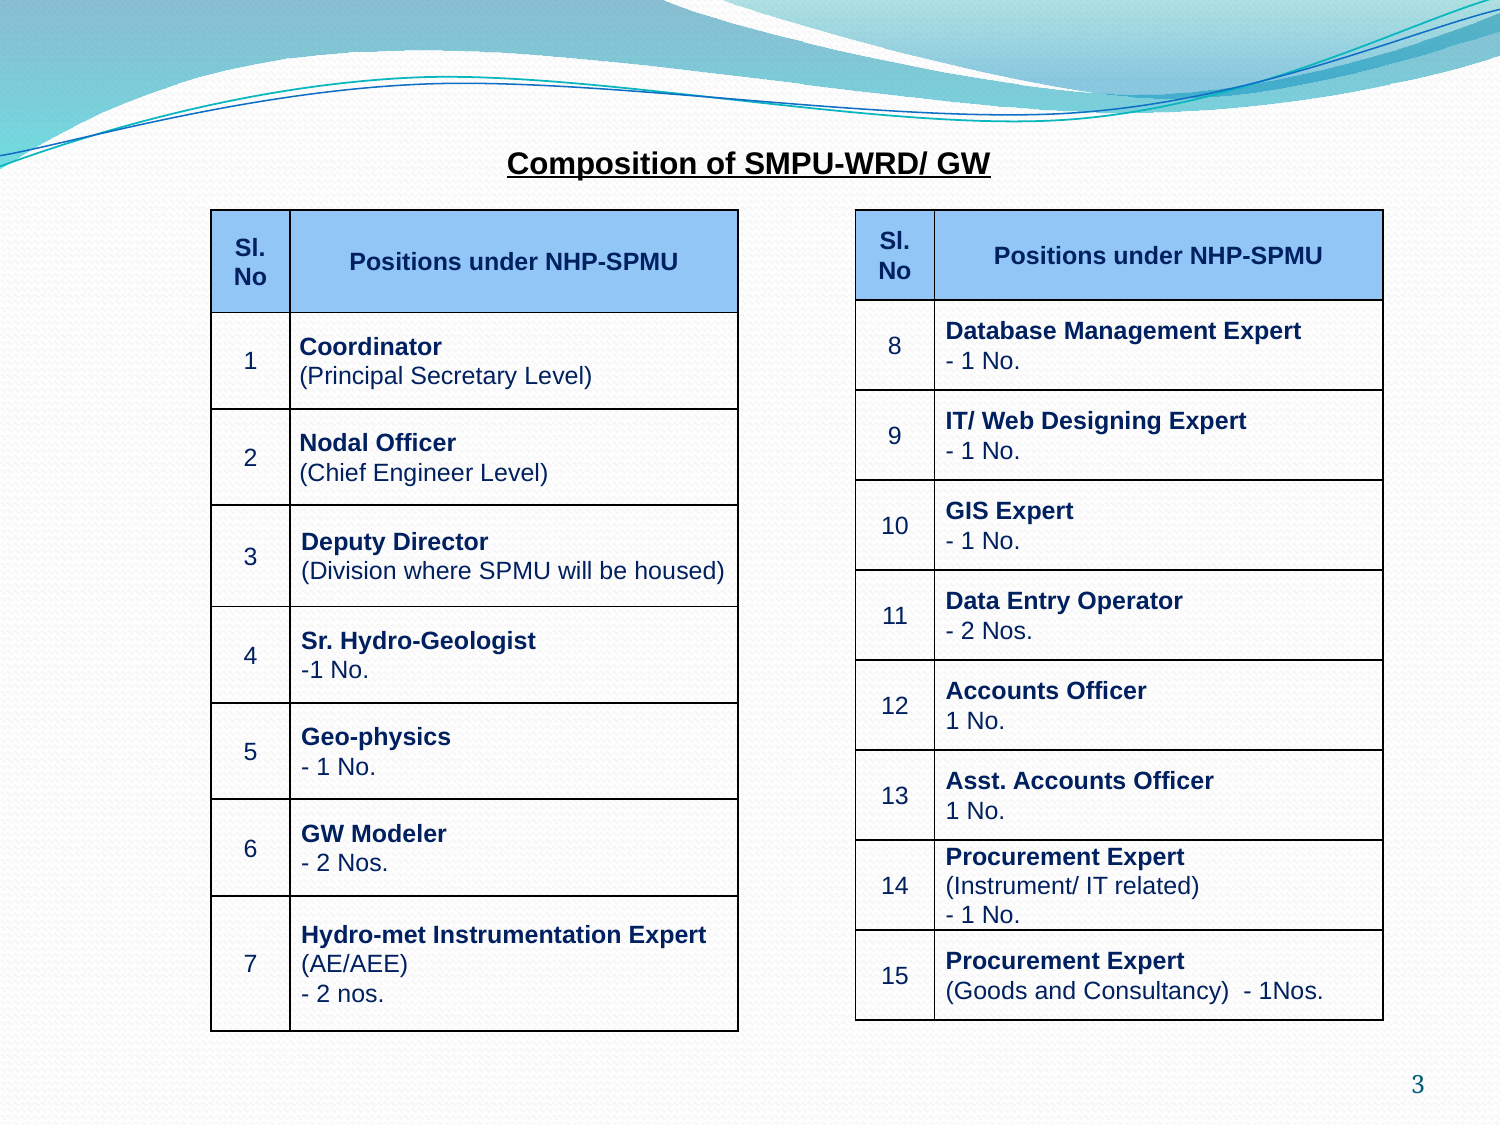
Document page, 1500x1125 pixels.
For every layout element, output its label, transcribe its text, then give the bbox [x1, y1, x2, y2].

table_cell Deputy Director (Division where SPMU will be housed) [291, 506, 737, 606]
slide_number 3 [1299, 1042, 1425, 1103]
table_cell Asst. Accounts Officer 1 No. [935, 751, 1382, 839]
table_cell 9 [856, 391, 934, 479]
table_cell Database Management Expert - 1 No. [935, 301, 1382, 389]
table_cell 1 [212, 313, 289, 408]
table_cell 3 [212, 506, 289, 606]
table_cell Sr. Hydro-Geologist -1 No. [291, 607, 737, 702]
table_cell 11 [856, 571, 934, 659]
table_cell 14 [856, 841, 934, 929]
table_cell 13 [856, 751, 934, 839]
table_cell 7 [212, 897, 289, 1030]
table_cell 6 [212, 800, 289, 895]
table_header Sl. No [856, 211, 934, 299]
table_cell 8 [856, 301, 934, 389]
table_cell Procurement Expert (Goods and Consultancy) - 1Nos. [935, 931, 1382, 1019]
table_header Positions under NHP-SPMU [291, 211, 737, 312]
table_cell GW Modeler - 2 Nos. [291, 800, 737, 895]
table_cell 15 [856, 931, 934, 1019]
table_cell Coordinator (Principal Secretary Level) [291, 313, 737, 408]
table_cell IT/ Web Designing Expert - 1 No. [935, 391, 1382, 479]
table_cell Nodal Officer (Chief Engineer Level) [291, 410, 737, 504]
table_cell Procurement Expert (Instrument/ IT related) - 1 No. [935, 841, 1382, 929]
table_cell Hydro-met Instrumentation Expert (AE/AEE) - 2 nos. [291, 897, 737, 1030]
table_header Positions under NHP-SPMU [935, 211, 1382, 299]
table_cell 4 [212, 607, 289, 702]
table_cell 12 [856, 661, 934, 749]
table_cell Accounts Officer 1 No. [935, 661, 1382, 749]
table_cell 10 [856, 481, 934, 569]
table_cell Geo-physics - 1 No. [291, 704, 737, 798]
text_box Composition of SMPU-WRD/ GW [492, 117, 1008, 189]
table_cell 2 [212, 410, 289, 504]
table_cell 5 [212, 704, 289, 798]
table_cell Data Entry Operator - 2 Nos. [935, 571, 1382, 659]
table_cell GIS Expert - 1 No. [935, 481, 1382, 569]
table_header Sl. No [212, 211, 289, 312]
